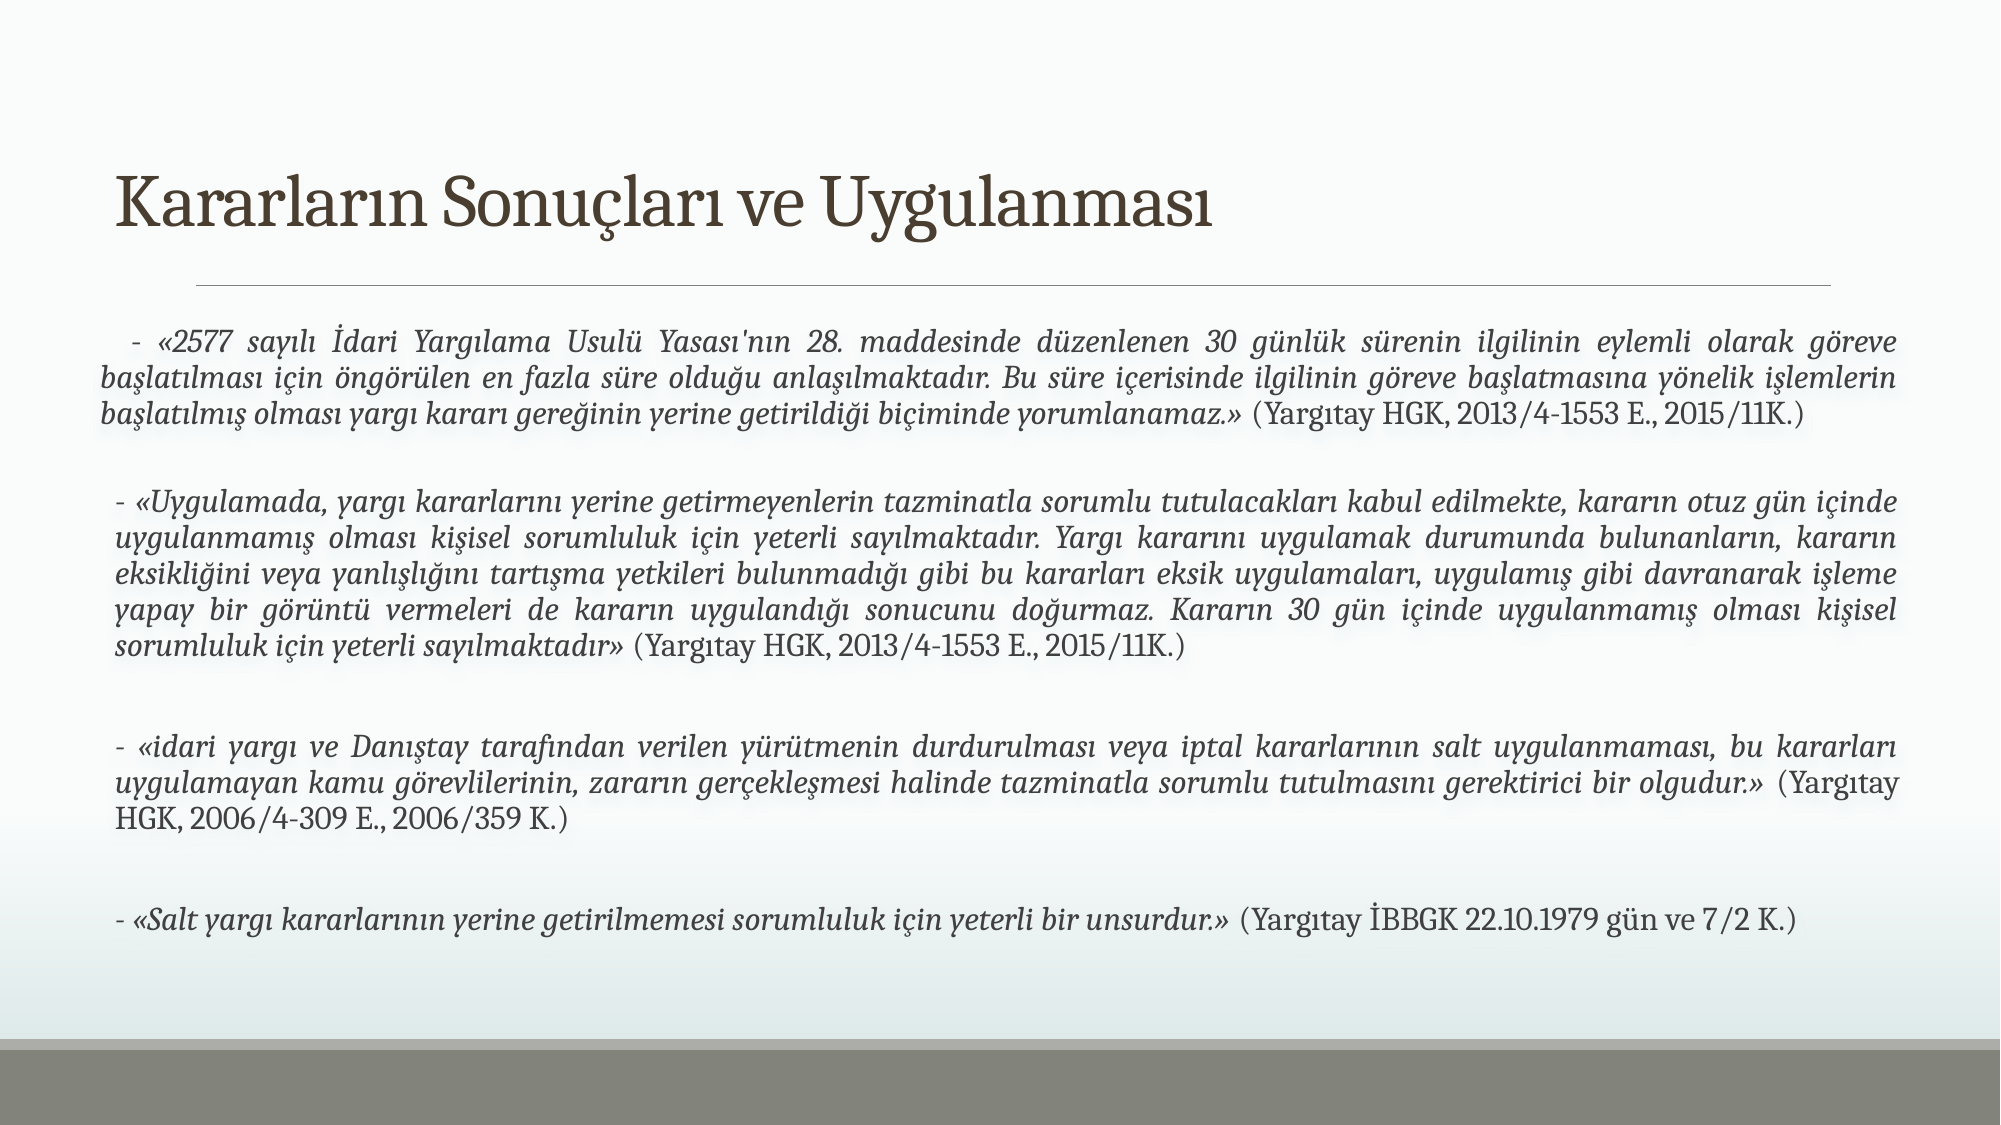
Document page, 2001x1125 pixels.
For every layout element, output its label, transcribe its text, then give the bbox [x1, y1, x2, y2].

title Kararların Sonuçları ve Uygulanması [99, 65, 1900, 250]
list - «2577 sayılı İdari Yargılama Usulü Yasası'nın 28. maddesinde düzenlenen 30 günlük sürenin ilgilinin eylemli olarak göreve başlatılması için öngörülen en fazla süre olduğu anlaşılmaktadır. Bu süre içerisinde ilgilinin göreve başlatmasına yönelik işlemlerin başlatılmış olması yargı kararı gereğinin yerine getirildiği biçiminde yorumlanamaz.» (Yargıtay HGK, 2013/4-1553 E., 2015/11K.) - «Uygulamada, yargı kararlarını yerine getirmeyenlerin tazminatla sorumlu tutulacakları kabul edilmekte, kararın otuz gün içinde uygulanmamış olması kişisel sorumluluk için yeterli sayılmaktadır. Yargı kararını uygulamak durumunda bulunanların, kararın eksikliğini veya yanlışlığını tartışma yetkileri bulunmadığı gibi bu kararları eksik uygulamaları, uygulamış gibi davranarak işleme yapay bir görüntü vermeleri de kararın uygulandığı sonucunu doğurmaz. Kararın 30 gün içinde uygulanmamış olması kişisel sorumluluk için yeterli sayılmaktadır» (Yargıtay HGK, 2013/4-1553 E., 2015/11K.) - «idari yargı ve Danıştay tarafından verilen yürütmenin durdurulması veya iptal kararlarının salt uygulanmaması, bu kararları uygulamayan kamu görevlilerinin, zararın gerçekleşmesi halinde tazminatla sorumlu tutulmasını gerektirici bir olgudur.» (Yargıtay HGK, 2006/4-309 E., 2006/359 K.) - «Salt yargı kararlarının yerine getirilmemesi sorumluluk için yeterli bir unsurdur.» (Yargıtay İBBGK 22.10.1979 gün ve 7/2 K.) [99, 296, 1900, 1042]
